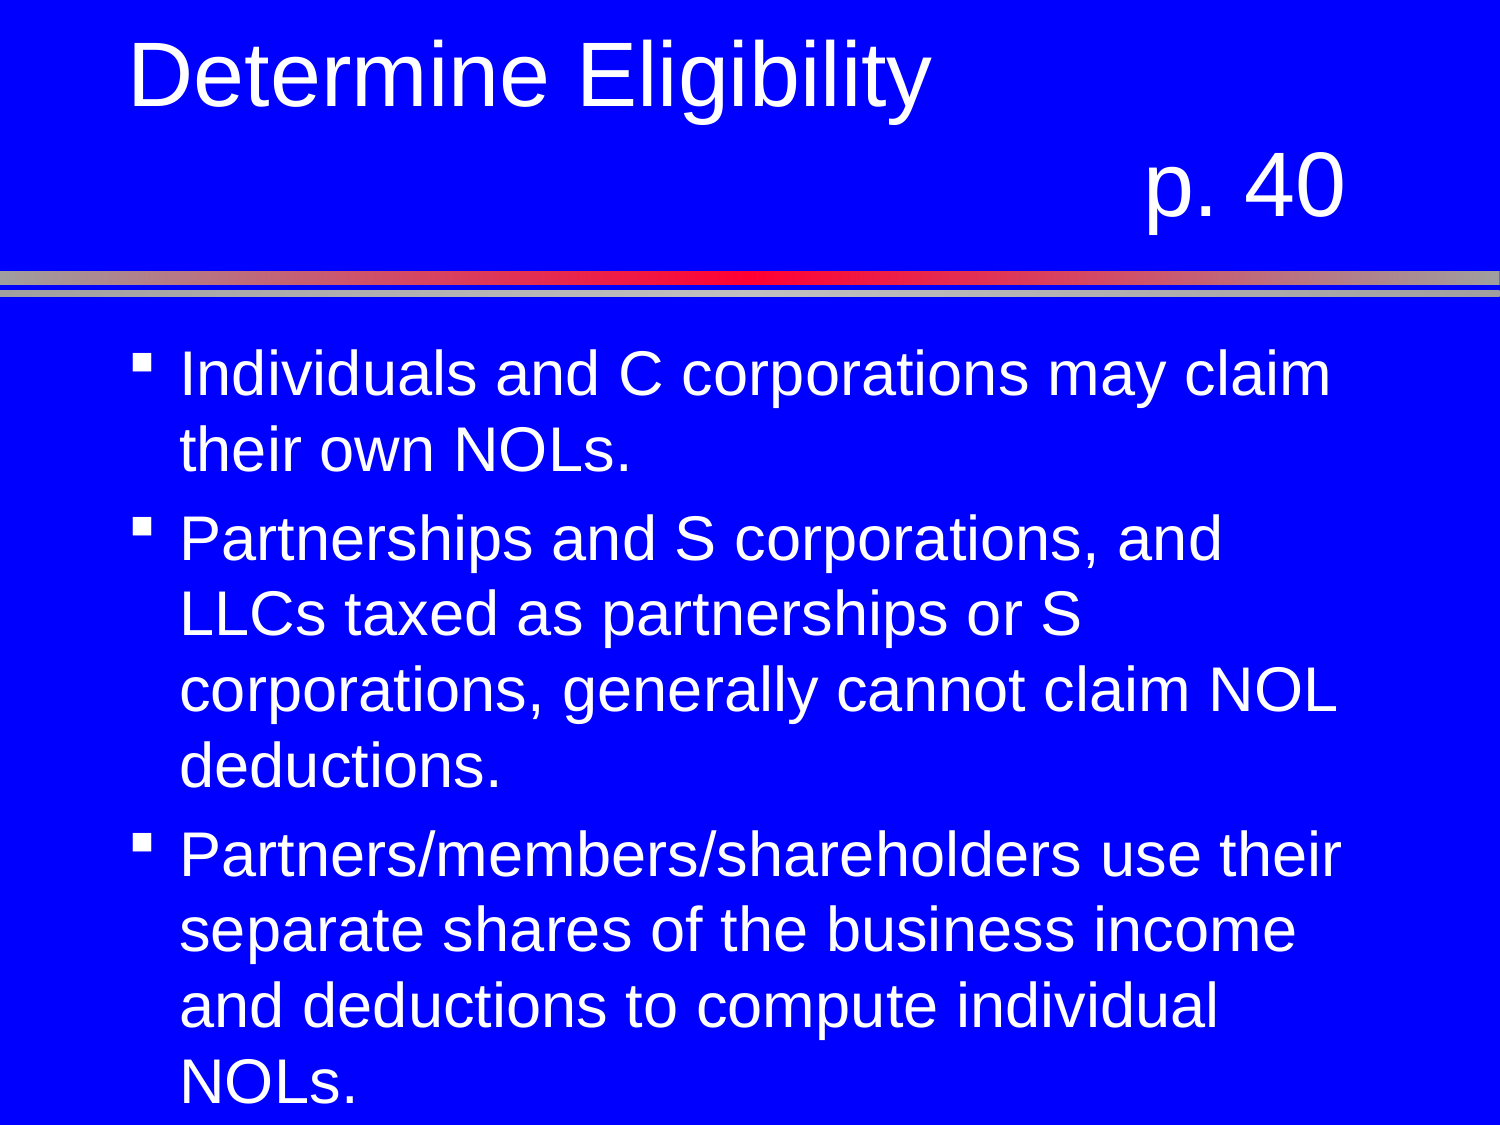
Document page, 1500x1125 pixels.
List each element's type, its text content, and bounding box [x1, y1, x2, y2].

title Determine Eligibility p. 40 [112, 0, 1388, 250]
list Individuals and C corporations may claim their own NOLs. Partnerships and S corporations, and LLCs taxed as partnerships or S corporations, generally cannot claim NOL deductions. Partners/members/shareholders use their separate shares of the business income and deductions to compute individual NOLs. [112, 324, 1388, 1125]
